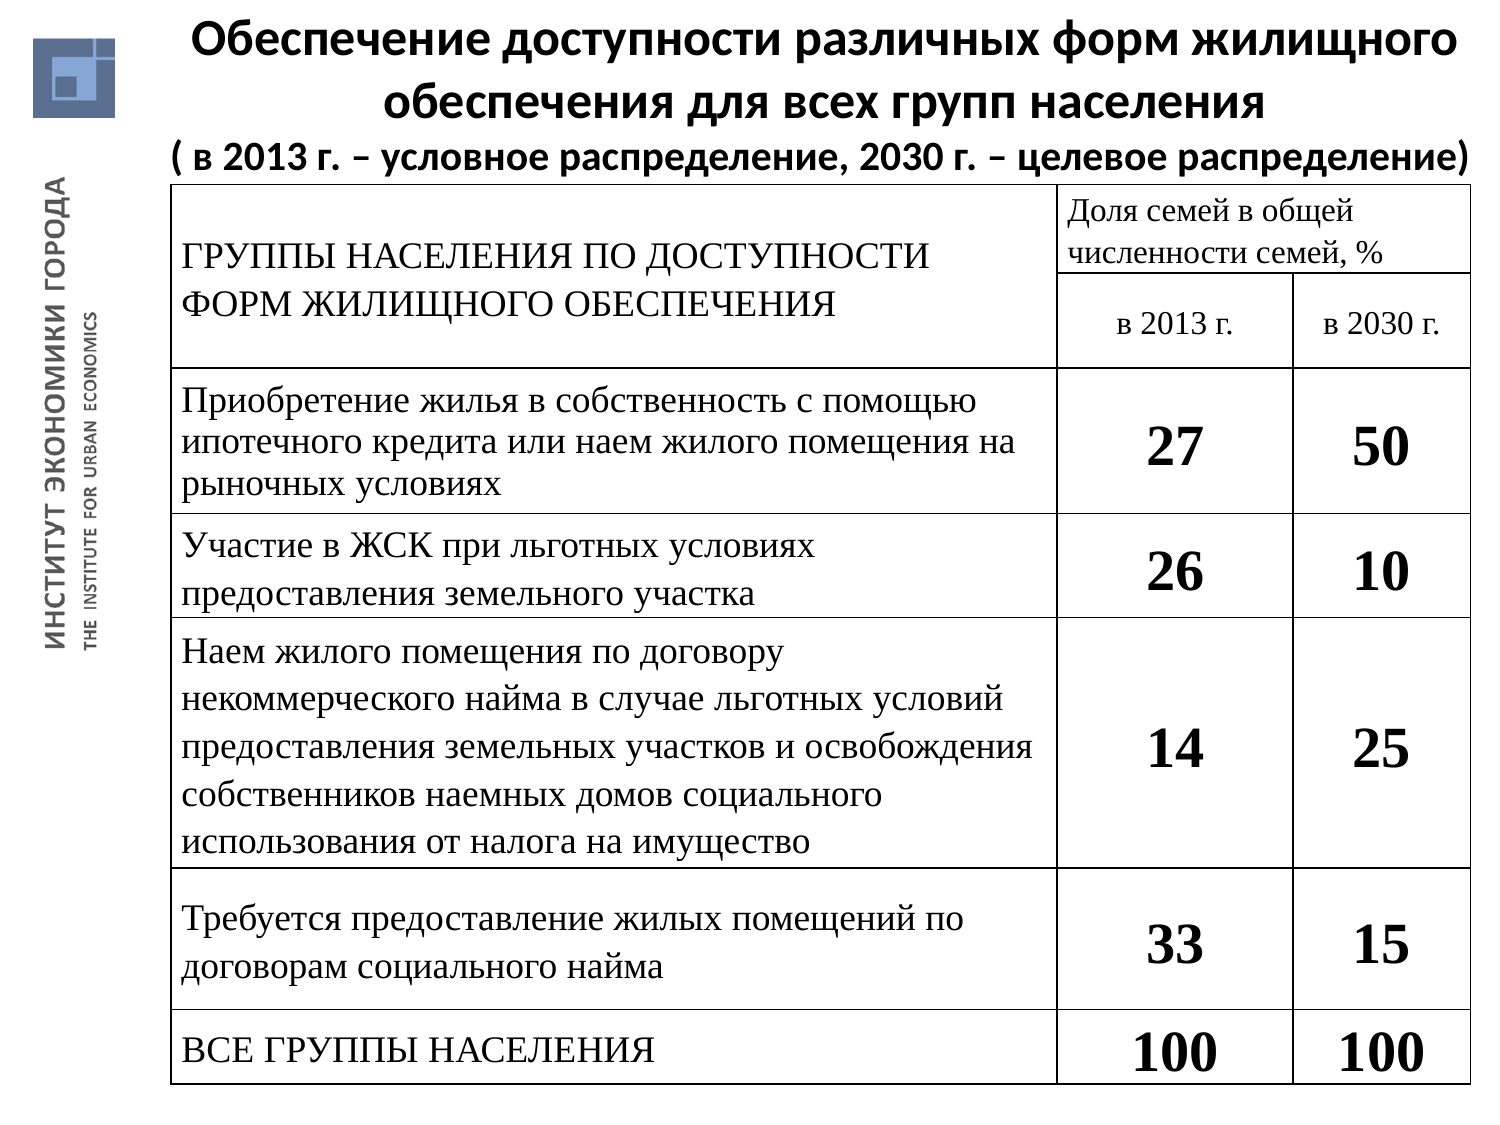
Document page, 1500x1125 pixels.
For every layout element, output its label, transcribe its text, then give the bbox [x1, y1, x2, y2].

title Обеспечение доступности различных форм жилищного обеспечения для всех групп населения ( в 2013 г. – условное распределение, 2030 г. – целевое распределение) [146, 54, 1500, 178]
table_cell Приобретение жилья в собственность с помощью ипотечного кредита или наем жилого помещения на рыночных условиях [172, 369, 1056, 513]
table_cell 15 [1294, 869, 1470, 1009]
table_cell 50 [1294, 369, 1470, 513]
table_cell Требуется предоставление жилых помещений по договорам социального найма [172, 869, 1056, 1009]
table_cell 27 [1058, 369, 1292, 513]
table_cell 14 [1058, 618, 1292, 867]
table_cell 100 [1058, 1010, 1292, 1083]
table_cell 25 [1294, 618, 1470, 867]
table_cell Участие в ЖСК при льготных условиях предоставления земельного участка [172, 514, 1056, 617]
picture [5, 17, 142, 670]
table_cell 26 [1058, 514, 1292, 617]
table_cell 100 [1294, 1010, 1470, 1083]
table_cell 33 [1058, 869, 1292, 1009]
table_cell Наем жилого помещения по договору некоммерческого найма в случае льготных условий предоставления земельных участков и освобождения собственников наемных домов социального использования от налога на имущество [172, 618, 1056, 867]
table_cell 10 [1294, 514, 1470, 617]
table_cell ВСЕ ГРУППЫ НАСЕЛЕНИЯ [172, 1010, 1056, 1083]
table_header Доля семей в общей численности семей, % [1058, 185, 1470, 272]
table_cell в 2013 г. [1058, 274, 1292, 367]
table_cell в 2030 г. [1294, 274, 1470, 367]
table_header ГРУППЫ НАСЕЛЕНИЯ ПО ДОСТУПНОСТИ ФОРМ ЖИЛИЩНОГО ОБЕСПЕЧЕНИЯ [172, 185, 1056, 367]
